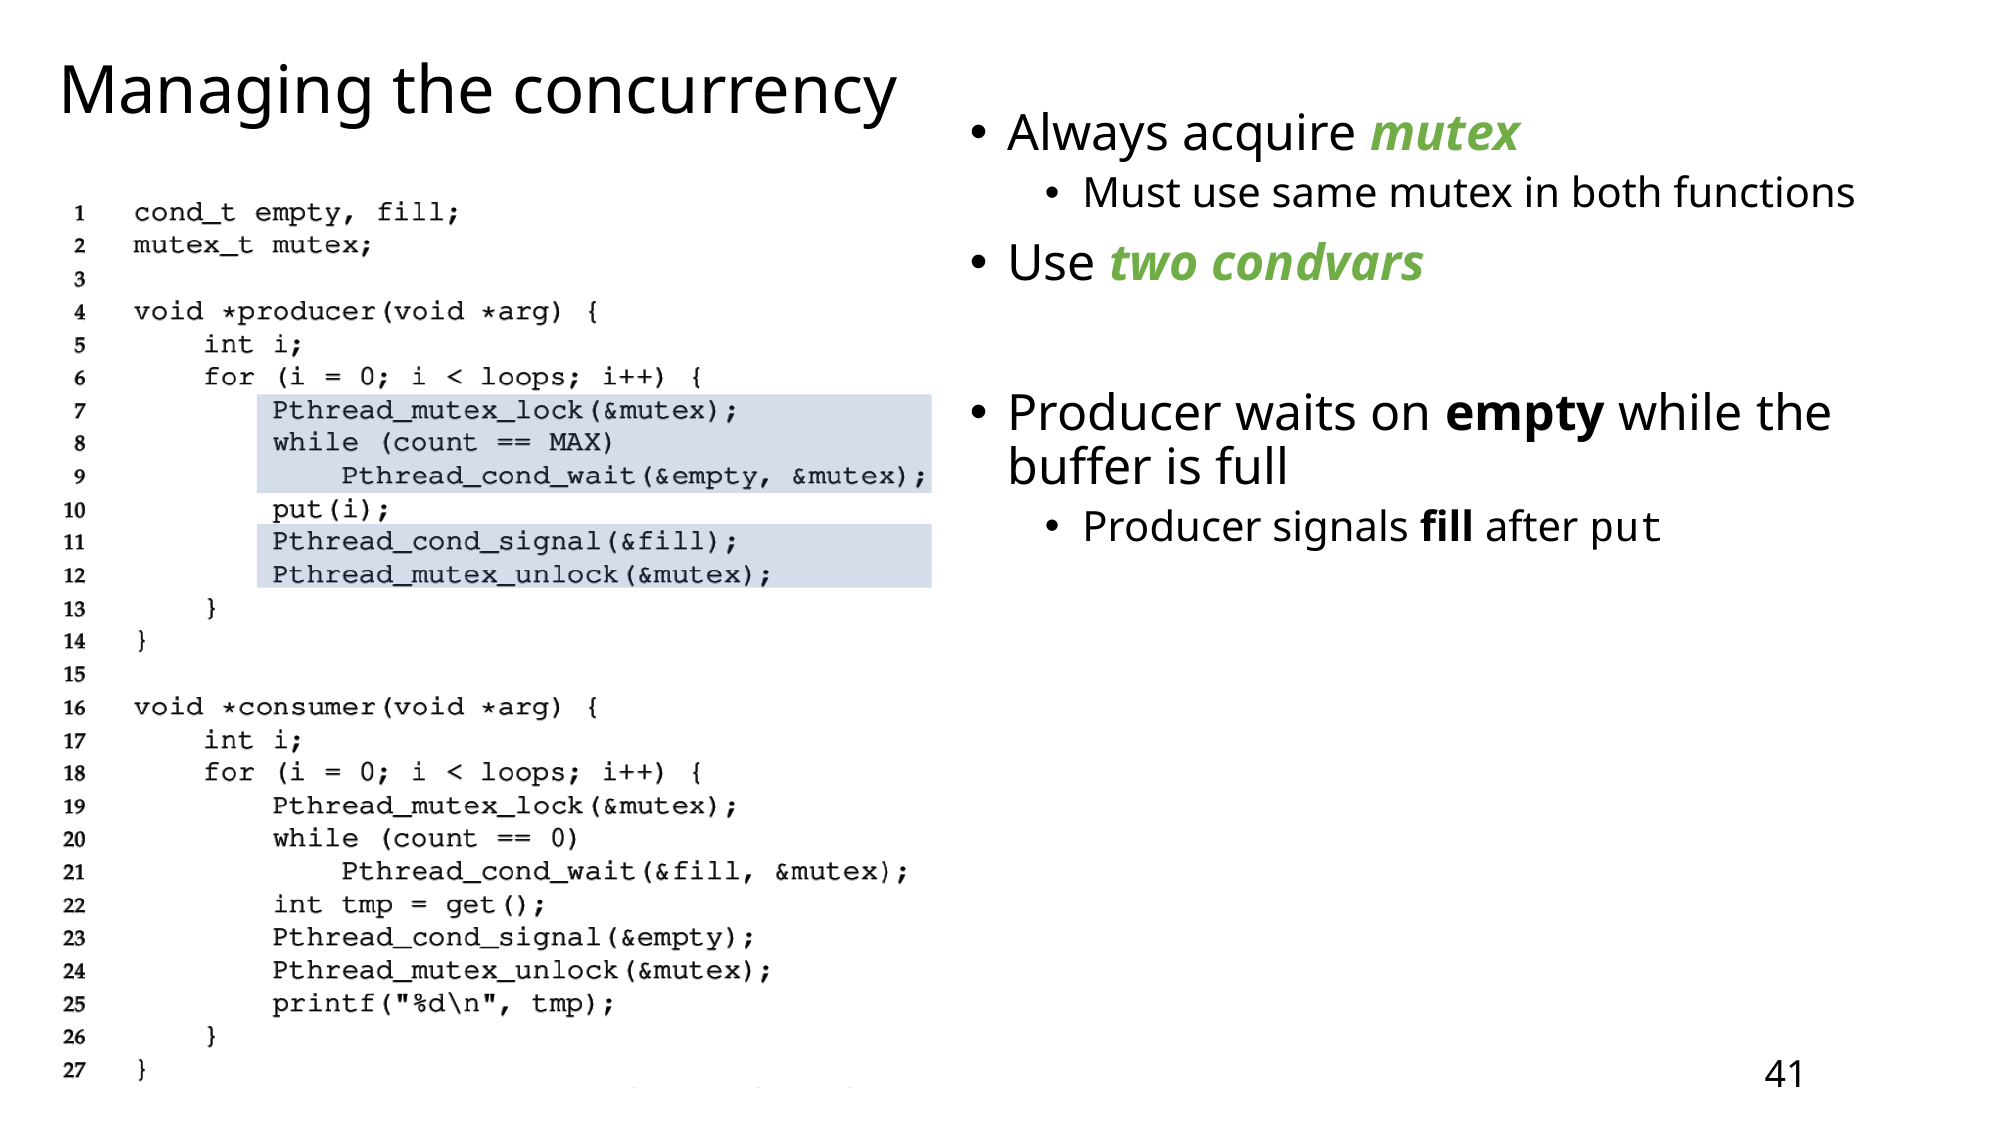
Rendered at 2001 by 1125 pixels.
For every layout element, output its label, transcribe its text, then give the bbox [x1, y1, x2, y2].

title Managing the concurrency [43, 25, 1953, 158]
list Always acquire mutex Must use same mutex in both functions Use two condvars Producer waits on empty while the buffer is full Producer signals fill after put [955, 99, 1953, 1012]
text_box 41 [1749, 1042, 1900, 1103]
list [47, 195, 932, 1088]
